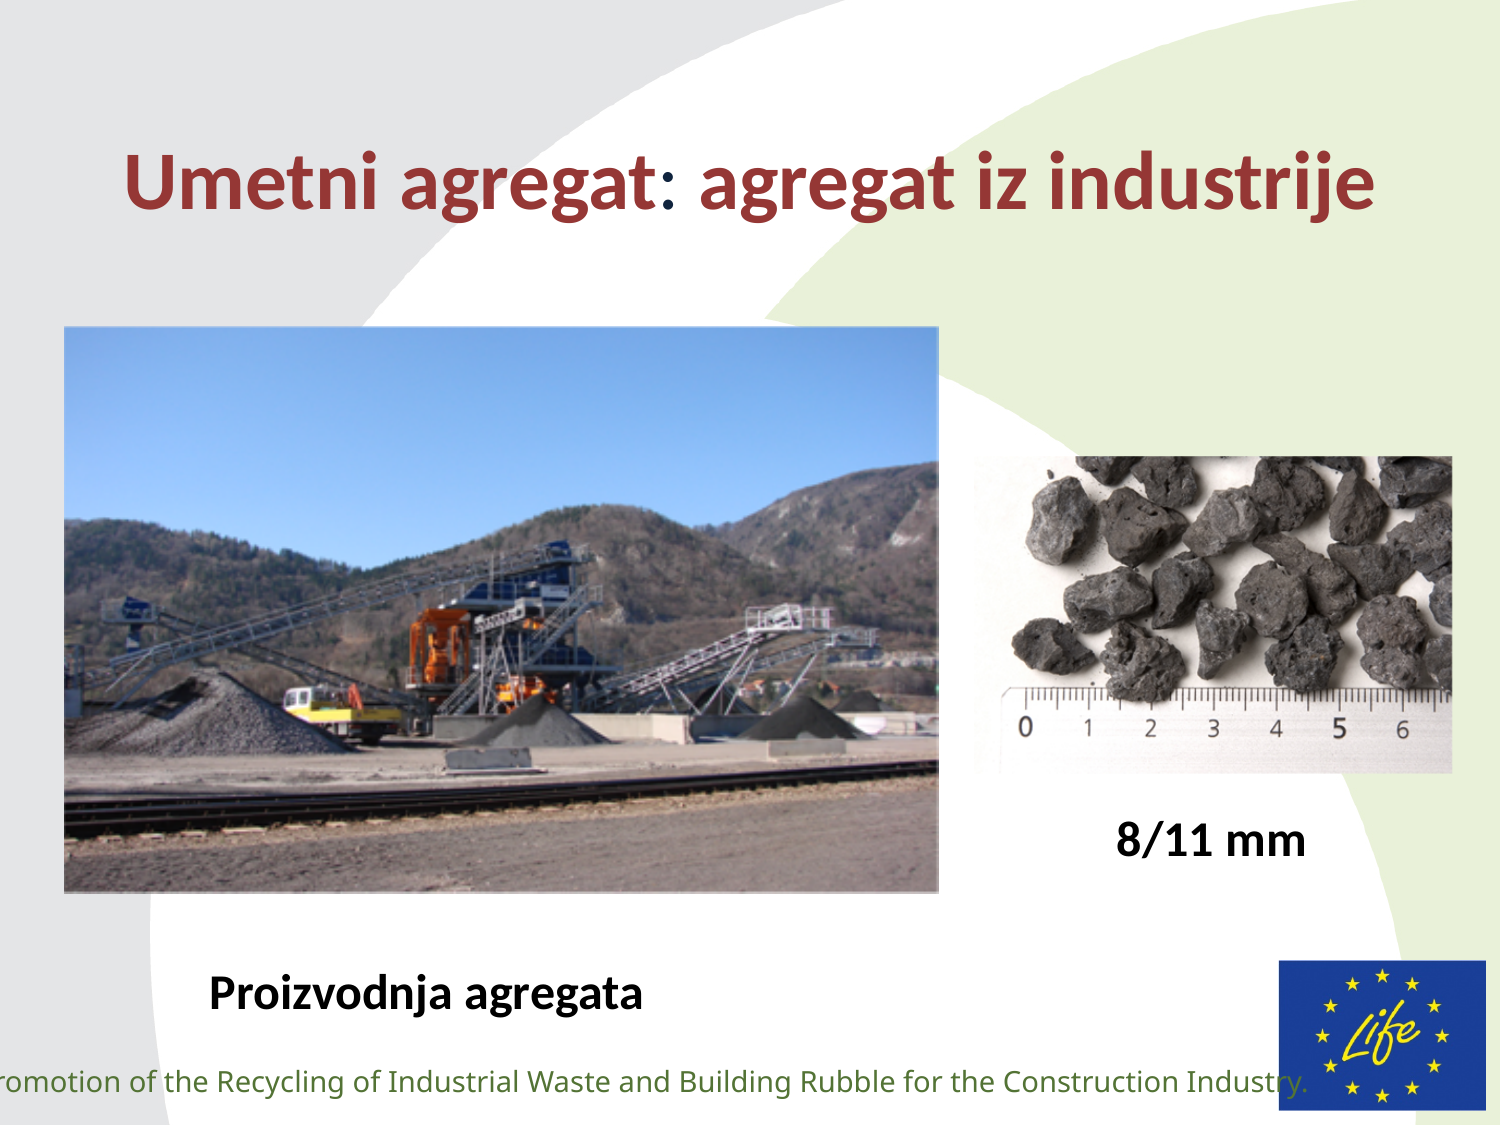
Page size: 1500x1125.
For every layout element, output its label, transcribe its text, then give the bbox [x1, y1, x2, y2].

picture [0, 326, 1500, 1125]
text_box Proizvodnja agregata [194, 952, 845, 1027]
text_box 8/11 mm [1102, 798, 1500, 874]
title Umetni agregat: agregat iz industrije [0, 0, 1500, 353]
